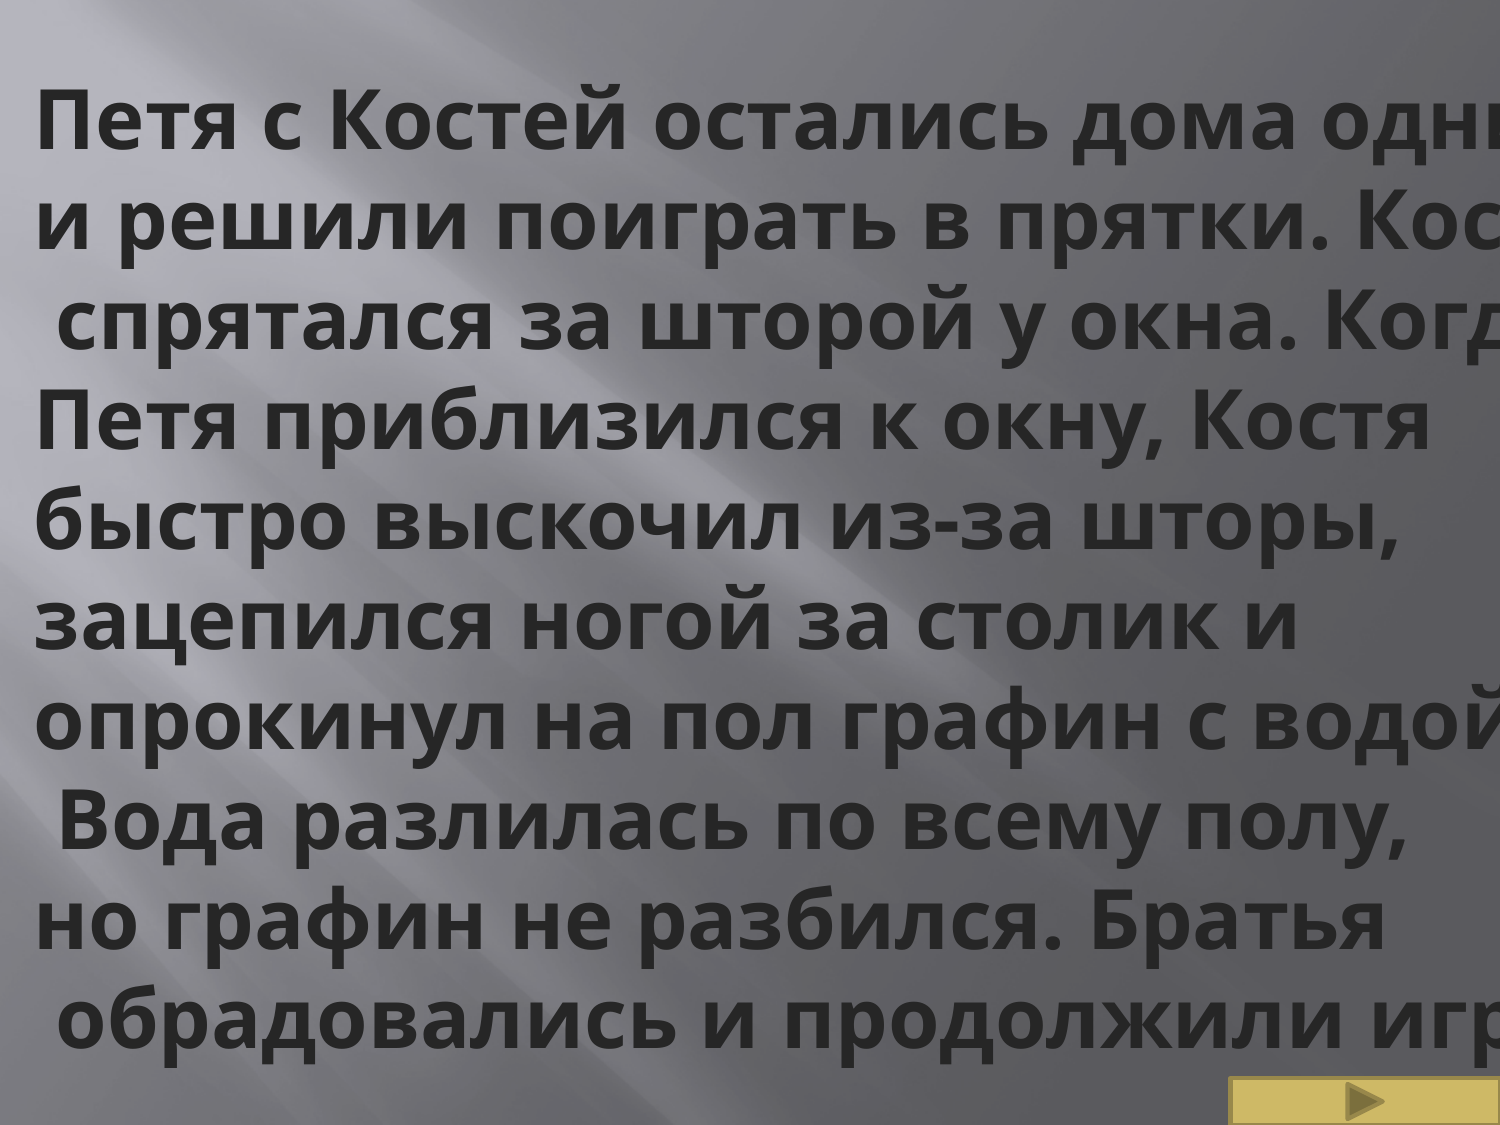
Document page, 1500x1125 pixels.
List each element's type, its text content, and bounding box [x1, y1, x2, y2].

text_box [1228, 1076, 1500, 1125]
text_box Петя с Костей остались дома одни и решили поиграть в прятки. Костя спрятался за шторой у окна. Когда Петя приблизился к окну, Костя быстро выскочил из-за шторы, зацепился ногой за столик и опрокинул на пол графин с водой. Вода разлилась по всему полу, но графин не разбился. Братья обрадовались и продолжили игру. [19, 58, 1500, 1074]
